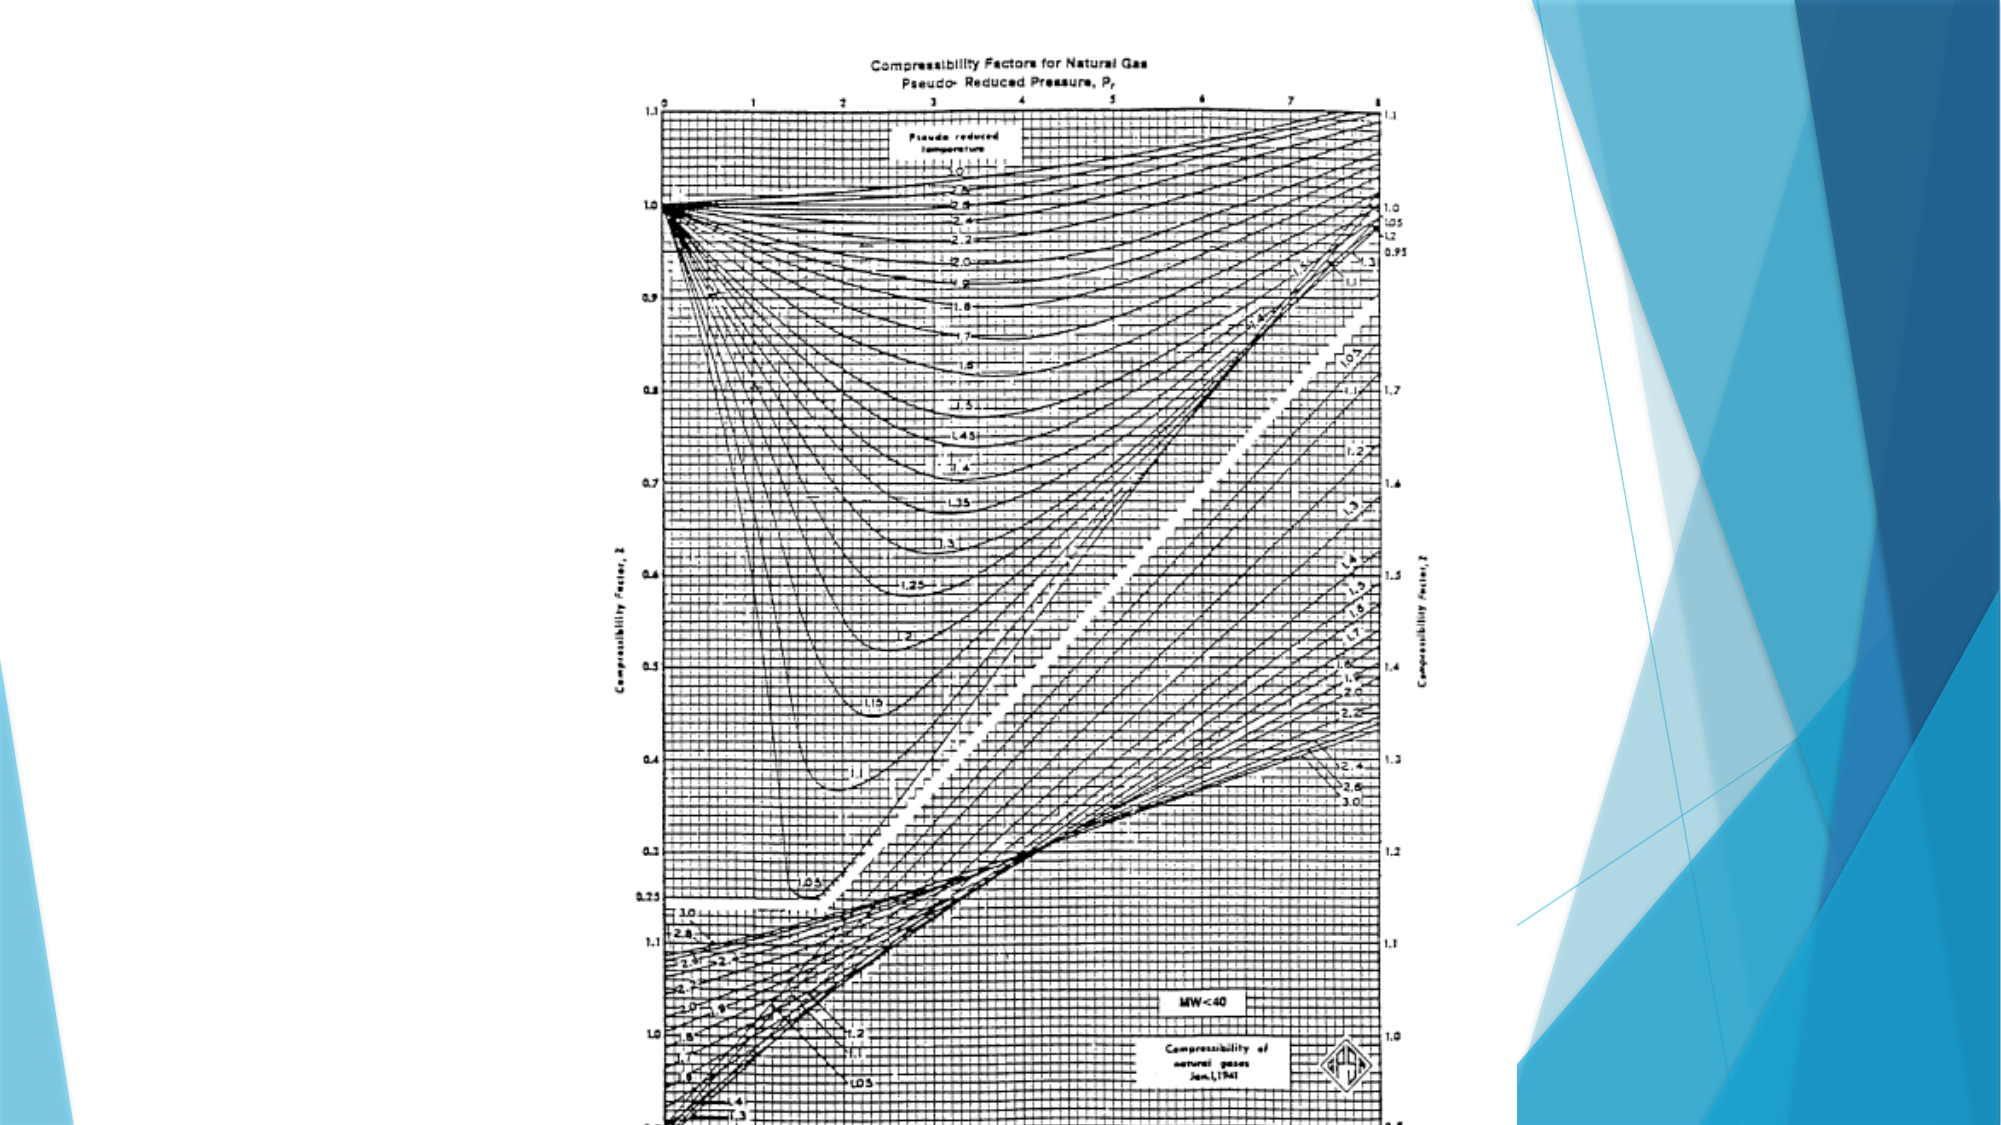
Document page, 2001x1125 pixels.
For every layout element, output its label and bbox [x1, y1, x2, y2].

list [581, 29, 1517, 1125]
